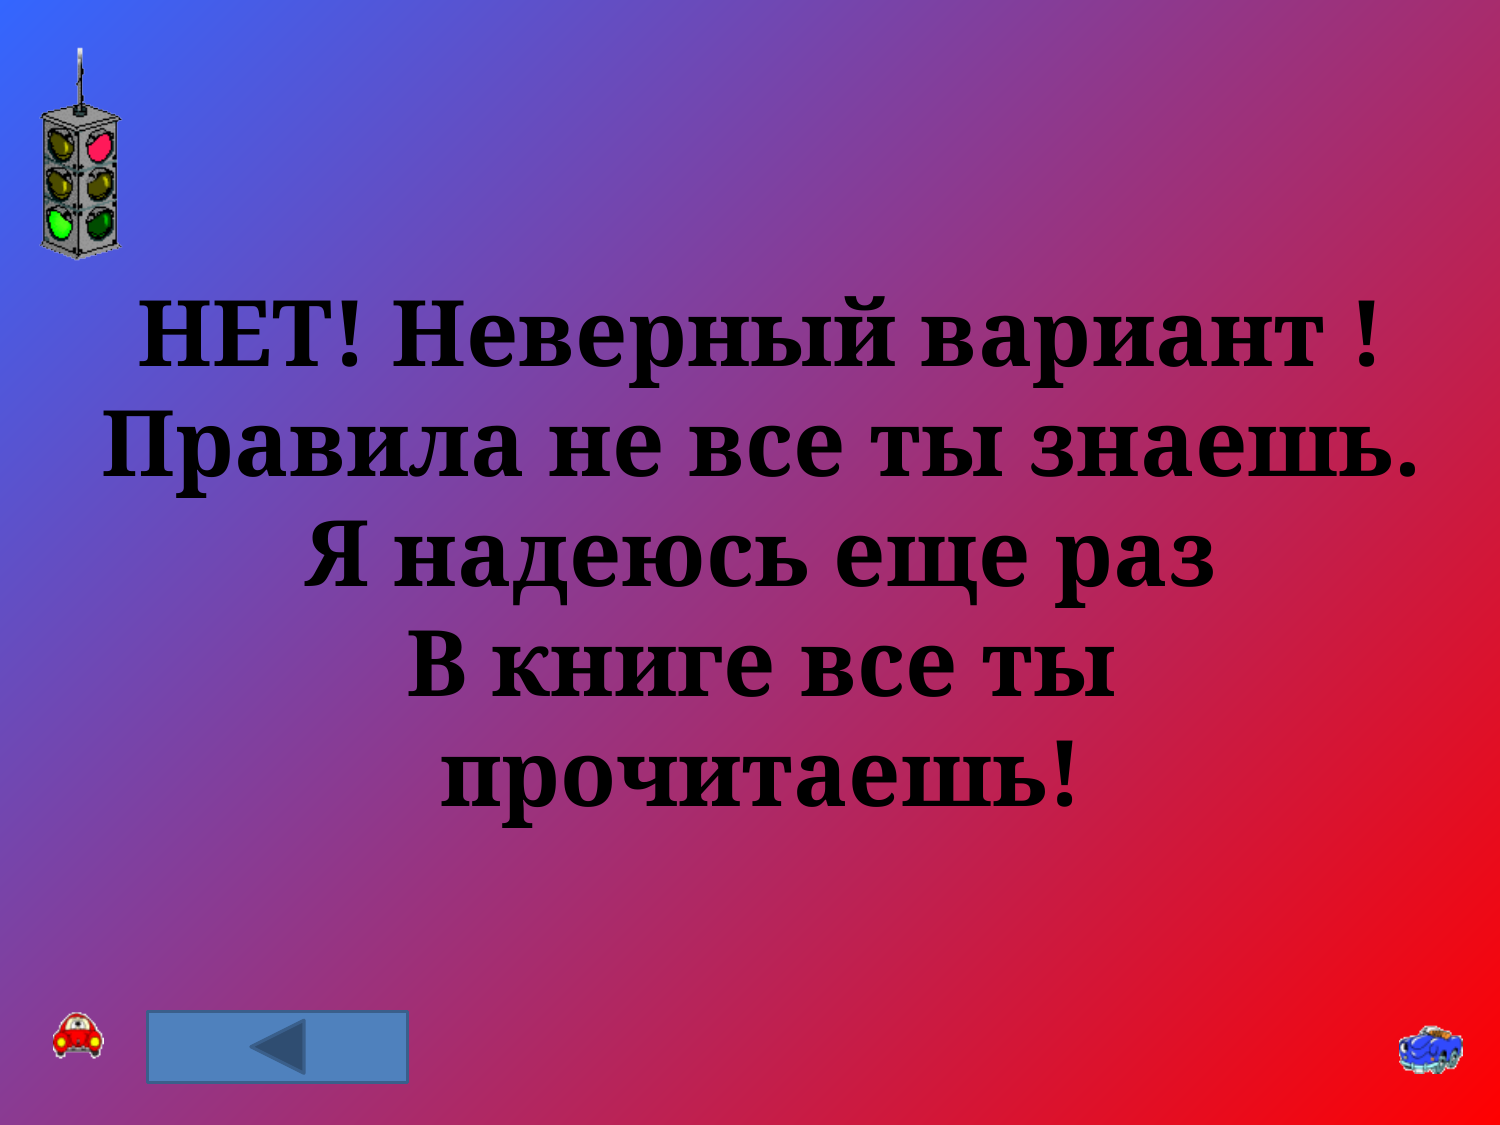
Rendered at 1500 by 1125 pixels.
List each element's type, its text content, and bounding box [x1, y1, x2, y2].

text_box [146, 1010, 409, 1084]
picture [28, 42, 130, 266]
text_box НЕТ! Неверный вариант ! Правила не все ты знаешь. Я надеюсь еще раз В книге все ты прочитаешь! [64, 267, 1459, 832]
picture [1399, 1022, 1463, 1074]
picture [52, 1010, 104, 1062]
